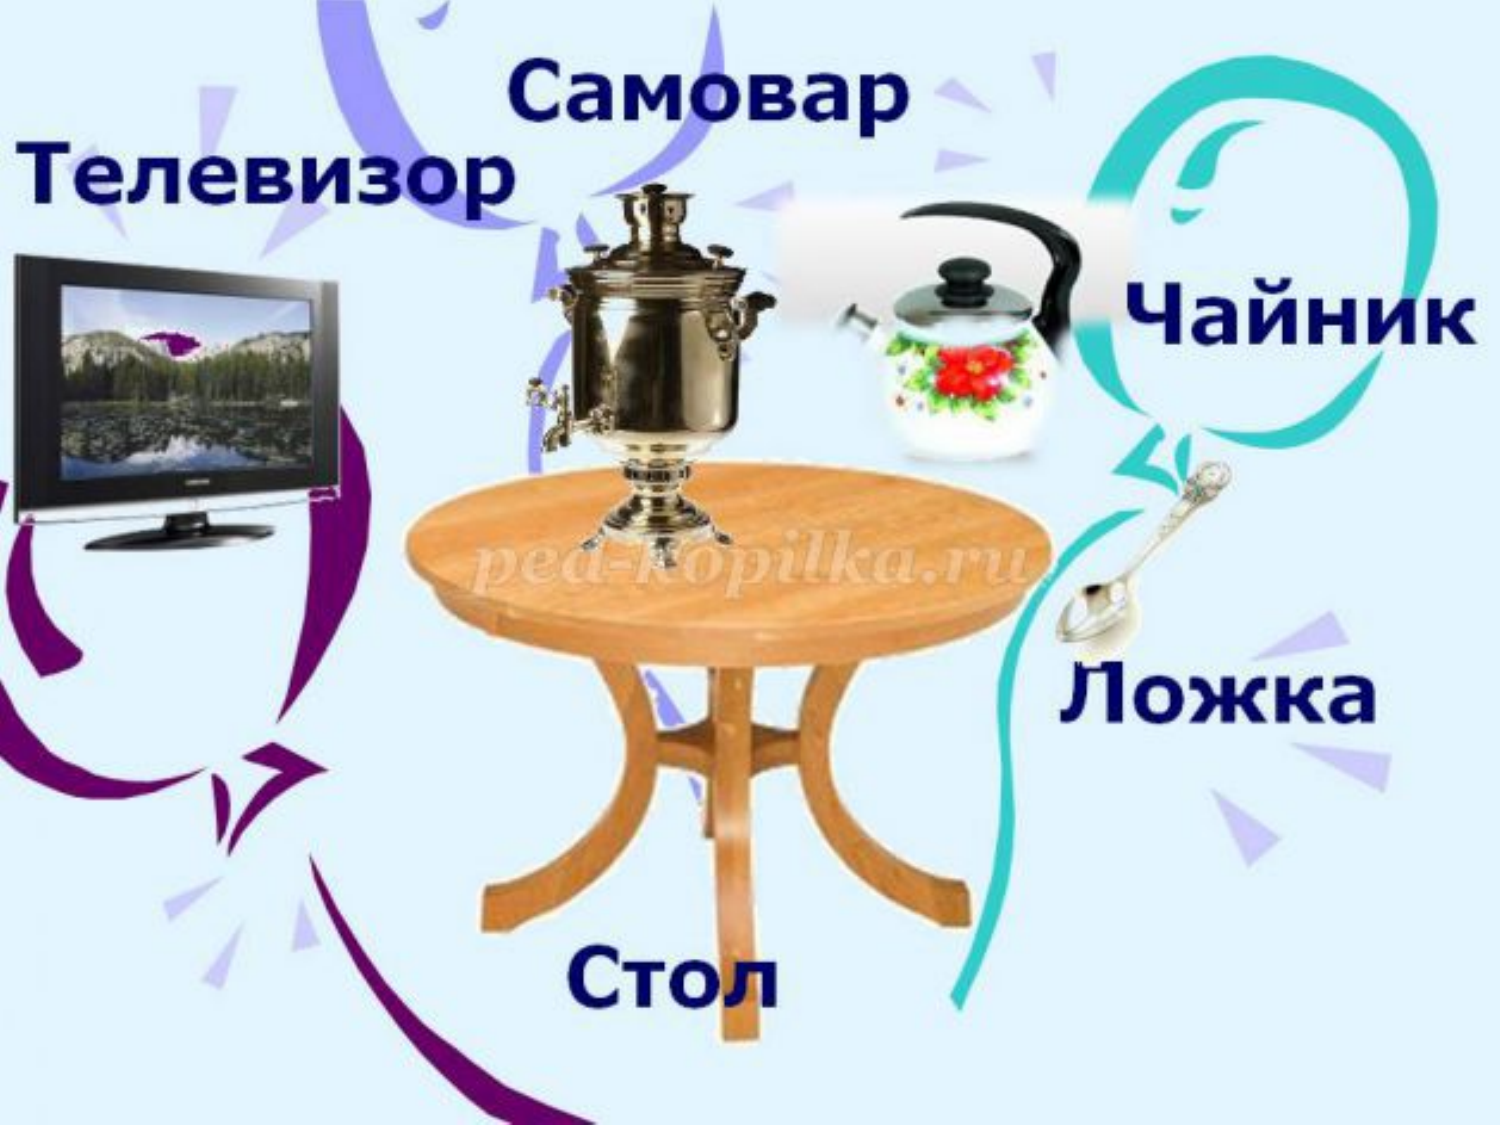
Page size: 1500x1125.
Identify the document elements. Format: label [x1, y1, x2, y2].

list [0, 0, 1500, 1125]
